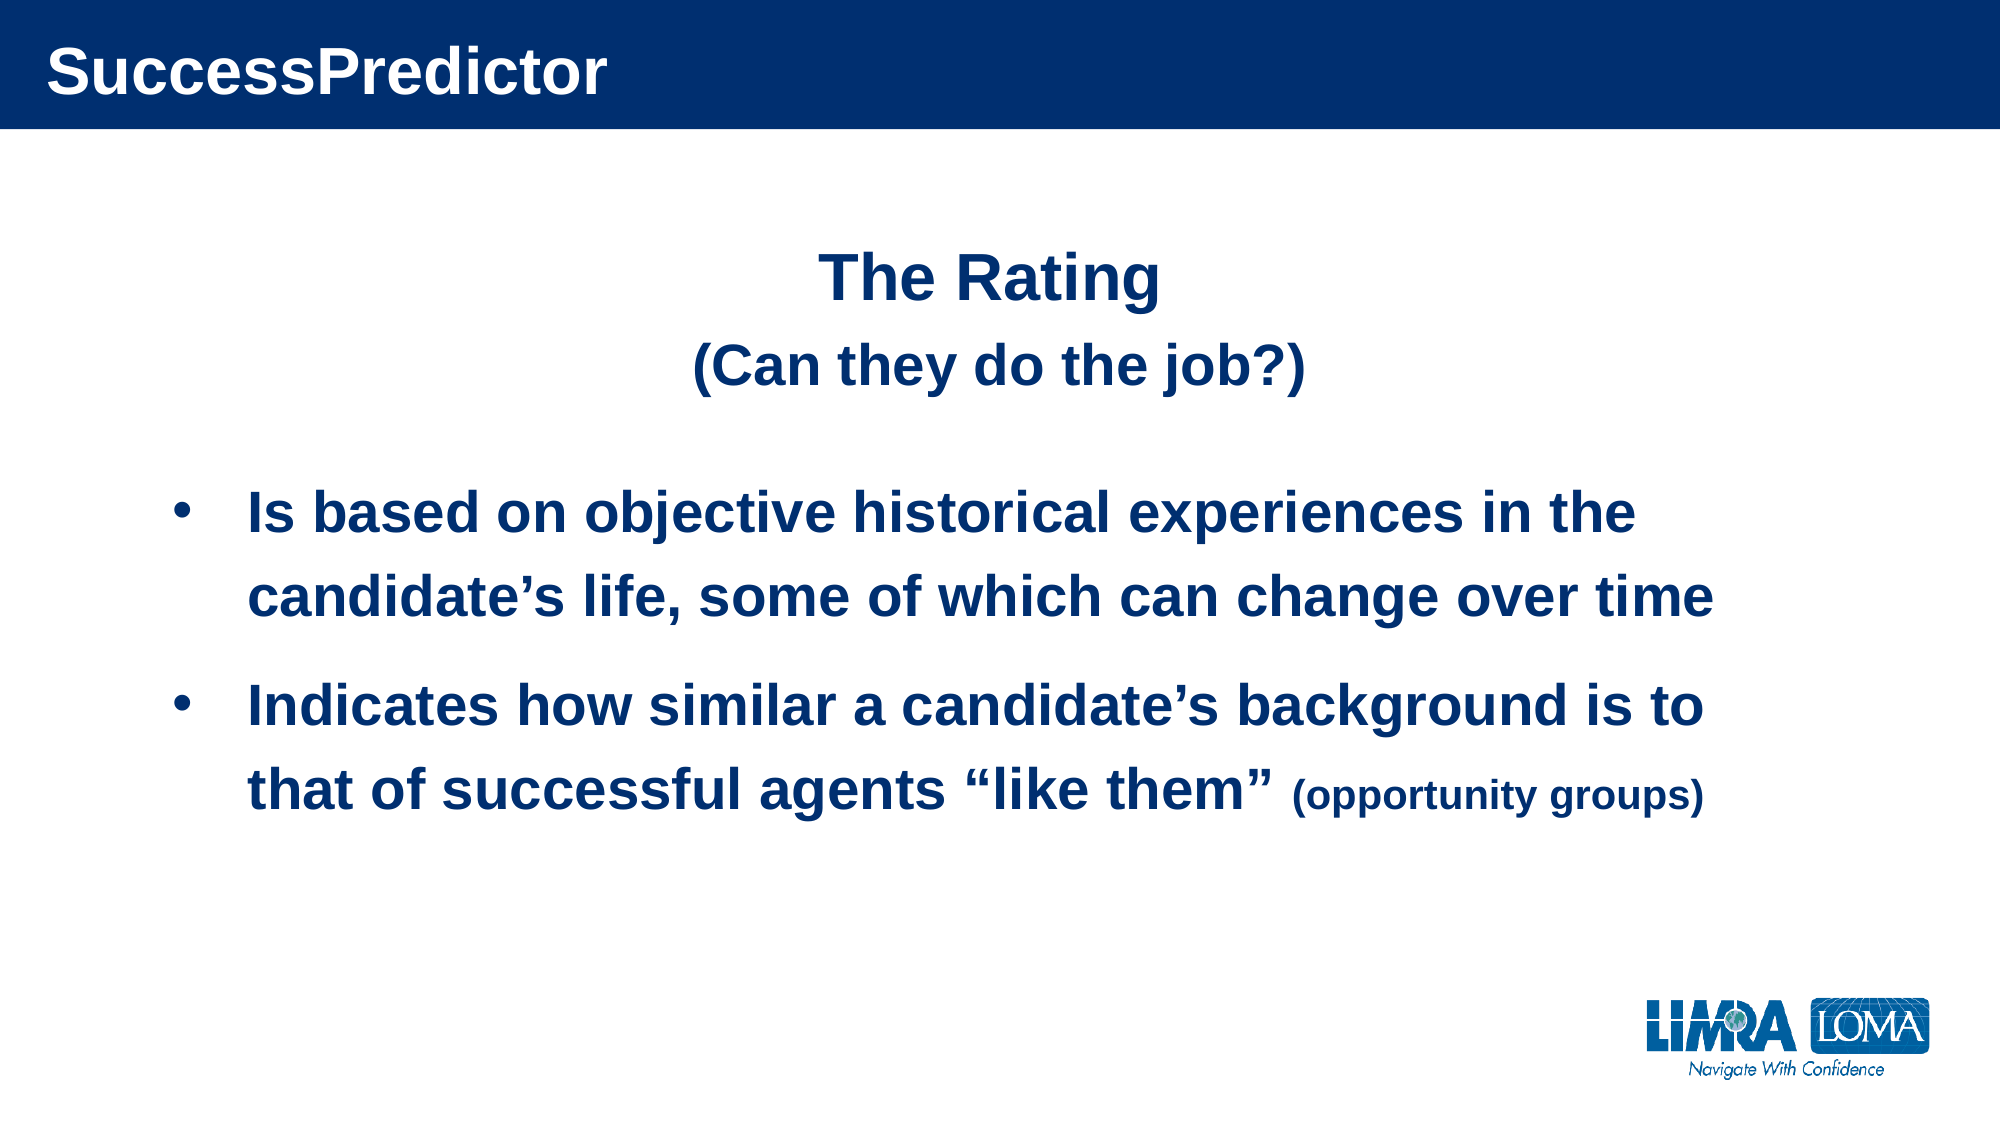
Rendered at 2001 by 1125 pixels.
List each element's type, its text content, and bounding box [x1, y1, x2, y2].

title SuccessPredictor [0, 0, 2000, 141]
picture [1644, 995, 1932, 1081]
text_box The Rating (Can they do the job?) Is based on objective historical experiences in the candidate’s life, some of which can change over time Indicates how similar a candidate’s background is to that of successful agents “like them” (opportunity groups) [157, 210, 1843, 941]
